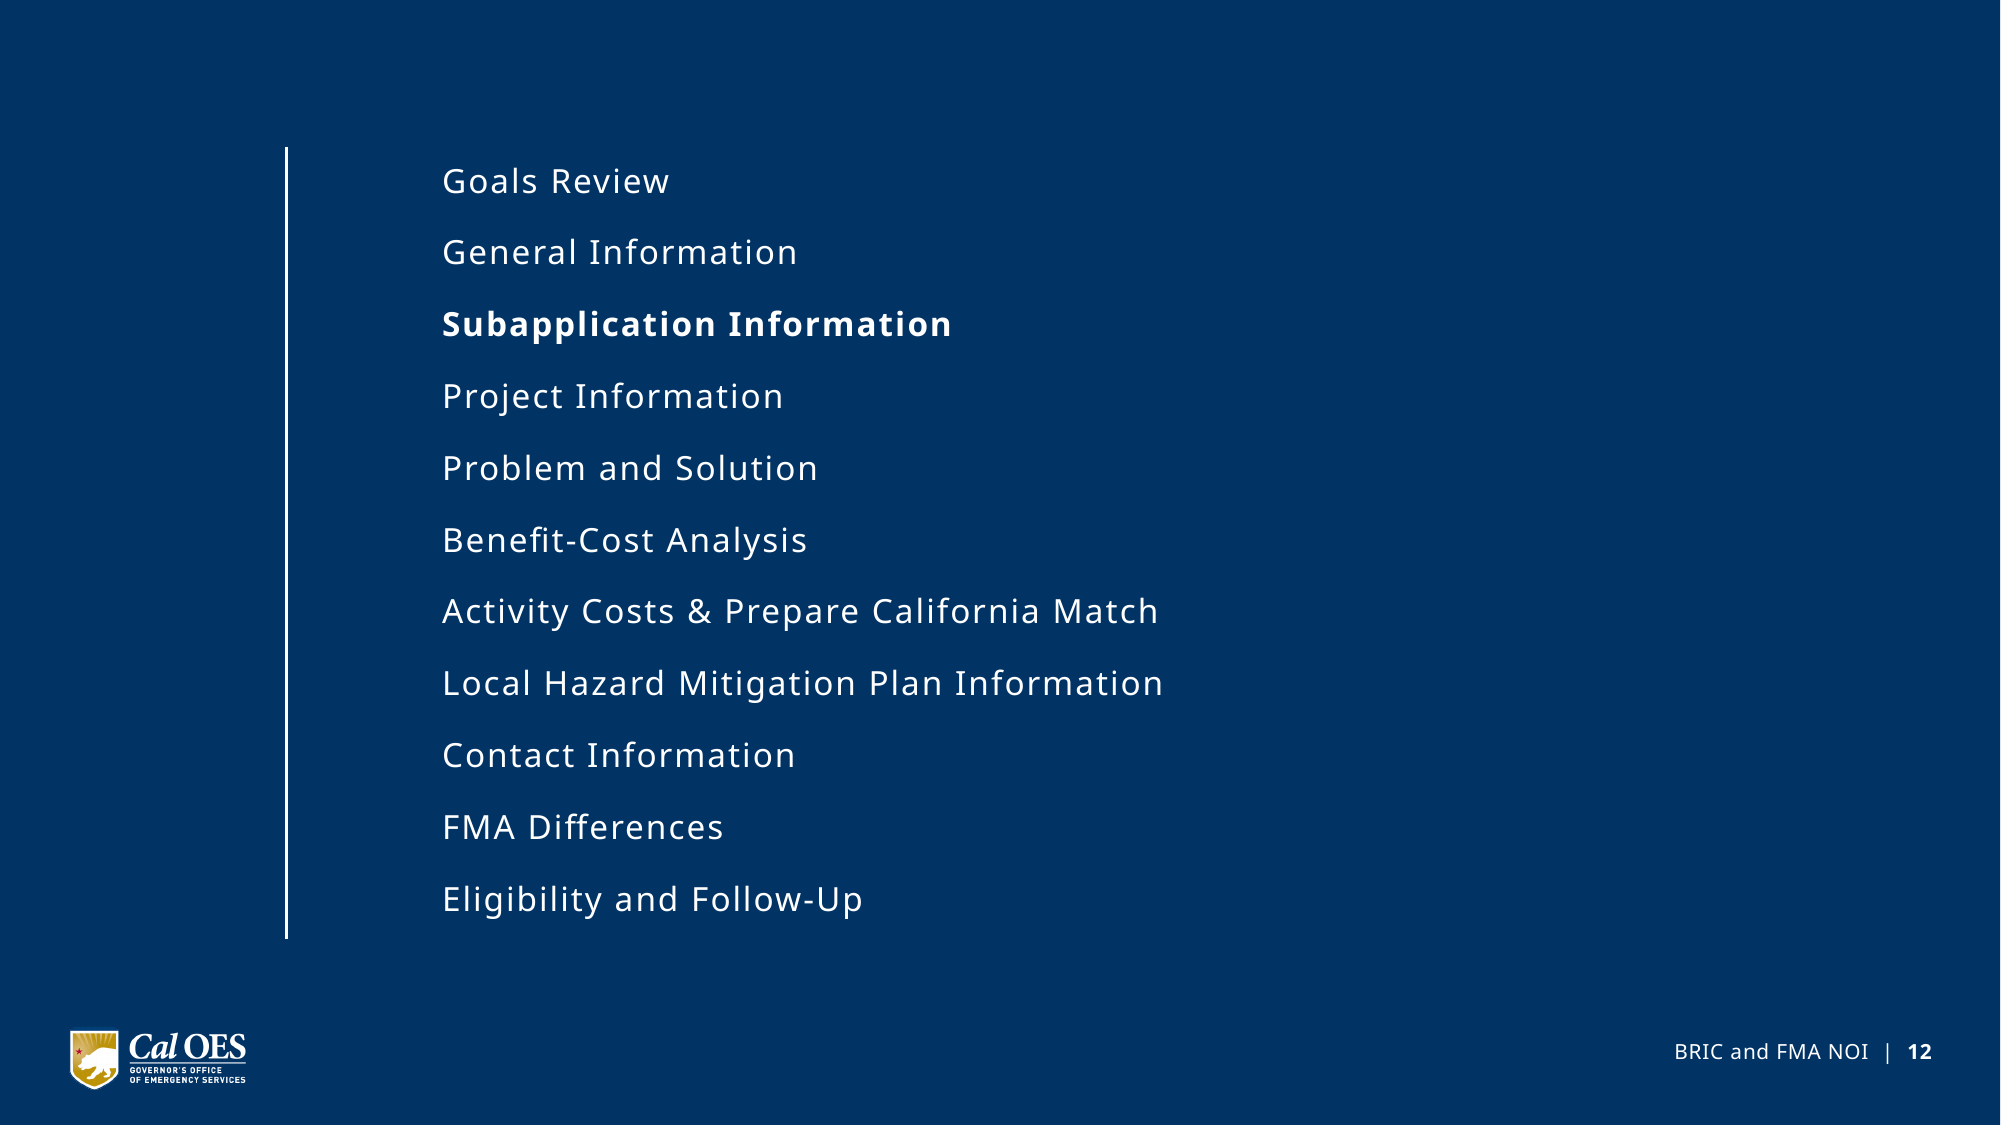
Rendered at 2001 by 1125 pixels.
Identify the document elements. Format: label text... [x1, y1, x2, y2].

picture [69, 1027, 246, 1090]
title Goals Review General Information Subapplication Information Project Information Problem and Solution Benefit-Cost Analysis Activity Costs & Prepare California Match Local Hazard Mitigation Plan Information Contact Information FMA Differences Eligibility and Follow-Up [442, 457, 1932, 589]
slide_number BRIC and FMA NOI | 12 [718, 1031, 1932, 1076]
